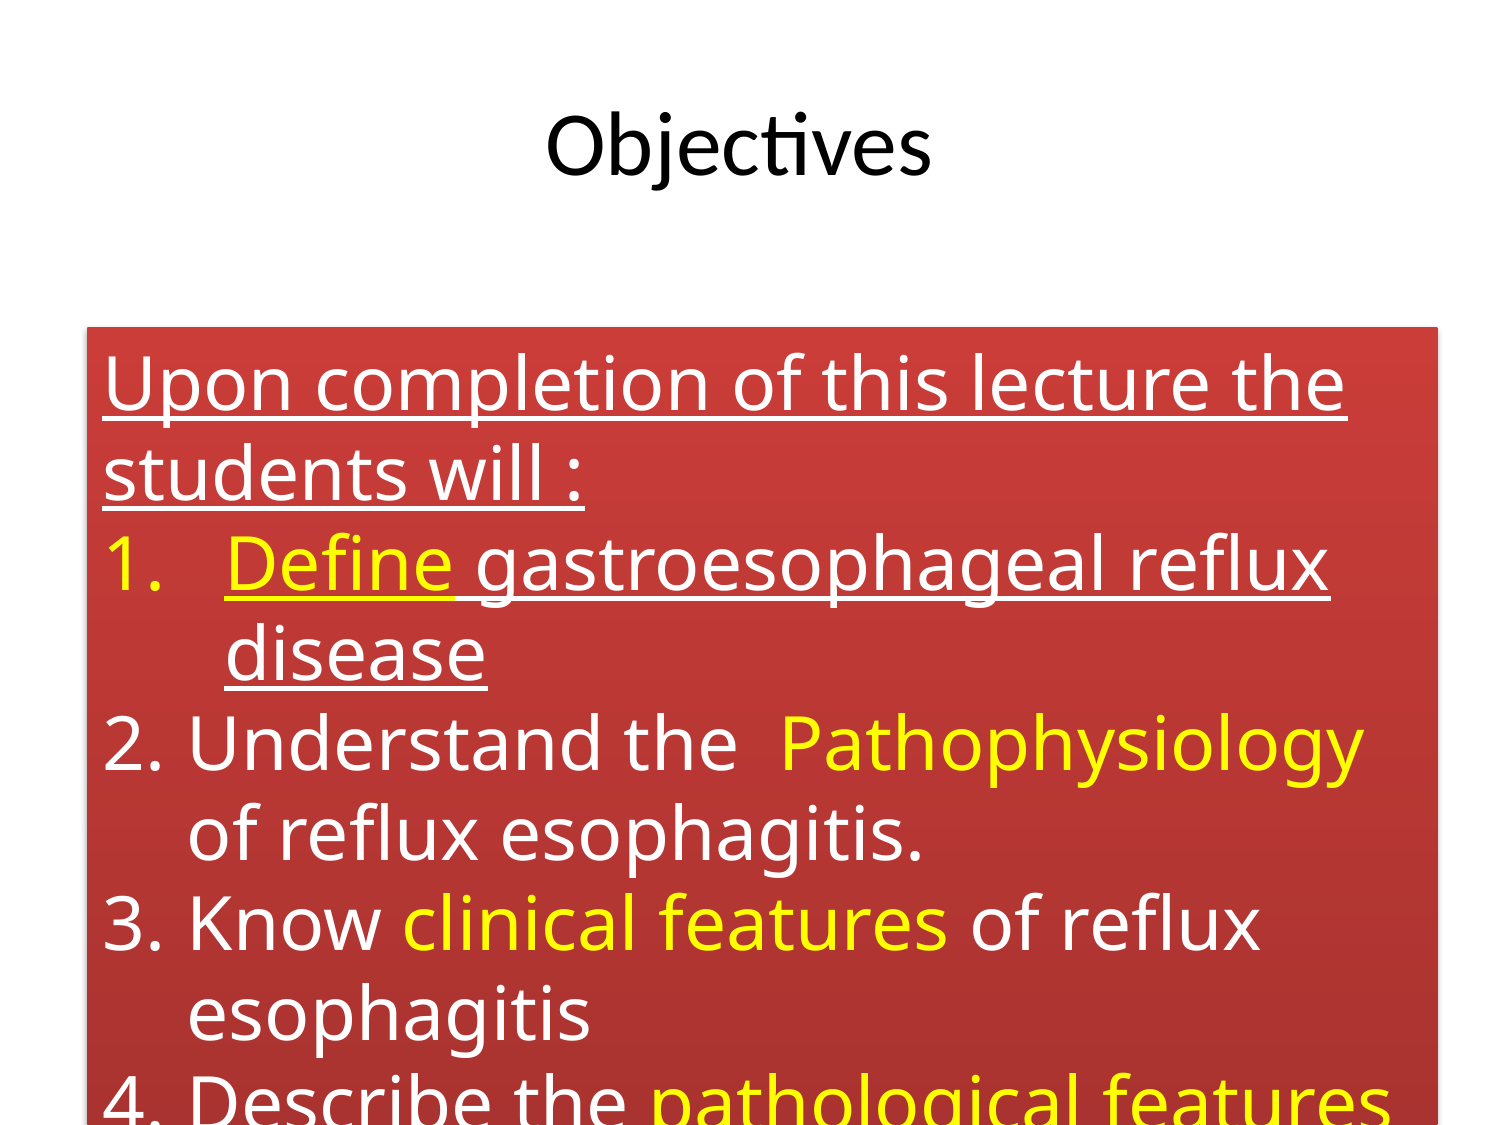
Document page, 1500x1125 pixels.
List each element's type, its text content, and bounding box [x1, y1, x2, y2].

title Objectives [74, 44, 1426, 233]
text_box Upon completion of this lecture the students will : Define gastroesophageal reflux disease Understand the Pathophysiology of reflux esophagitis. Know clinical features of reflux esophagitis Describe the pathological features of reflux esophagitis Know the complications of reflux esophagitis [87, 327, 1438, 1125]
